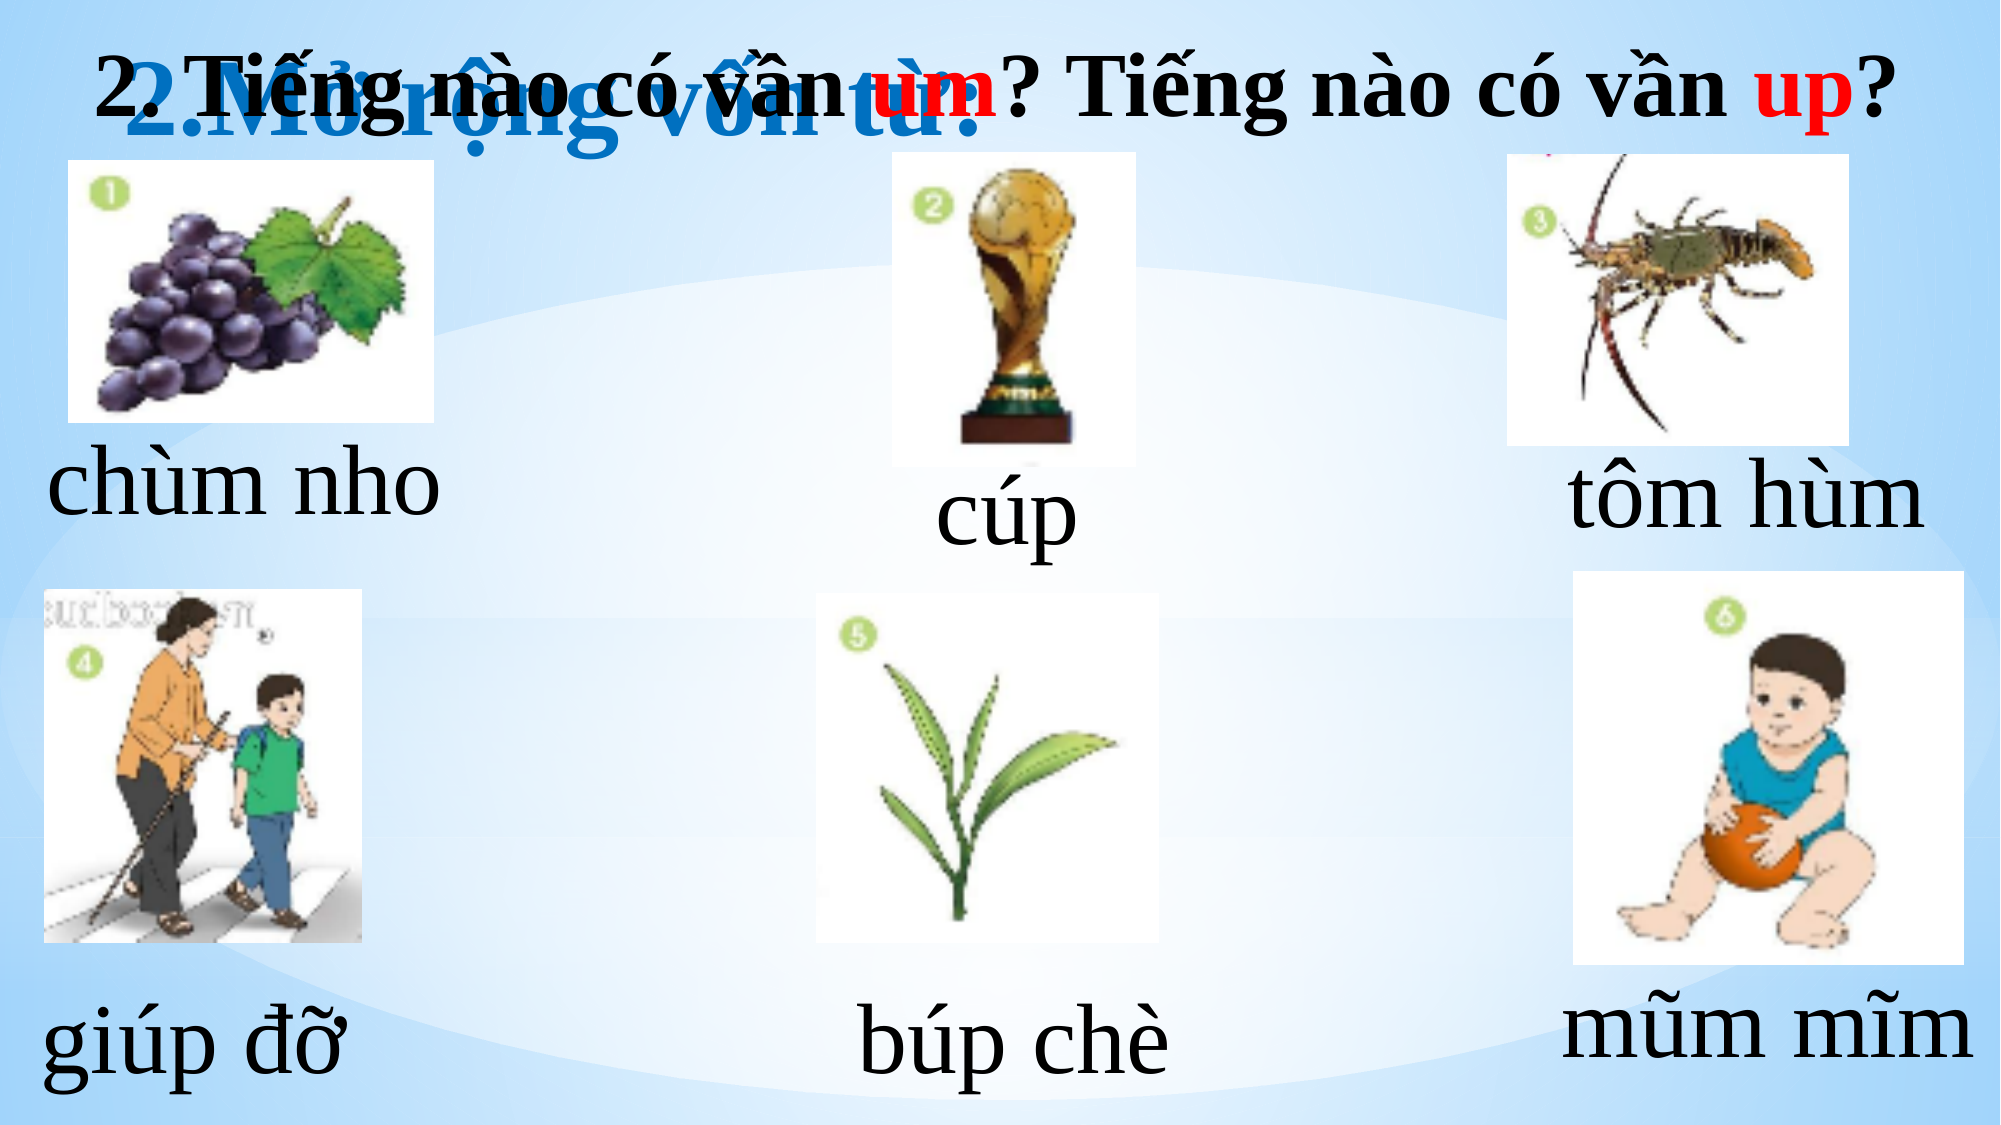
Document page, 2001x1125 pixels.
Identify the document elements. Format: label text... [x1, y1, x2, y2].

picture [892, 152, 1137, 467]
text_box 2.Mở rộng vốn từ: [74, 140, 1037, 151]
text_box 2. Tiếng nào có vần um? Tiếng nào có vần up? [50, 20, 1944, 140]
text_box búp chè [796, 980, 1233, 1088]
text_box tôm hùm [1475, 434, 2000, 542]
picture [816, 593, 1159, 943]
picture [44, 588, 362, 943]
picture [1573, 571, 1964, 965]
text_box mũm mĩm [1464, 963, 2000, 1071]
text_box cúp [858, 451, 1157, 559]
picture [68, 160, 434, 424]
picture [1506, 154, 1849, 446]
text_box giúp đỡ [0, 980, 457, 1088]
text_box chùm nho [0, 421, 502, 529]
